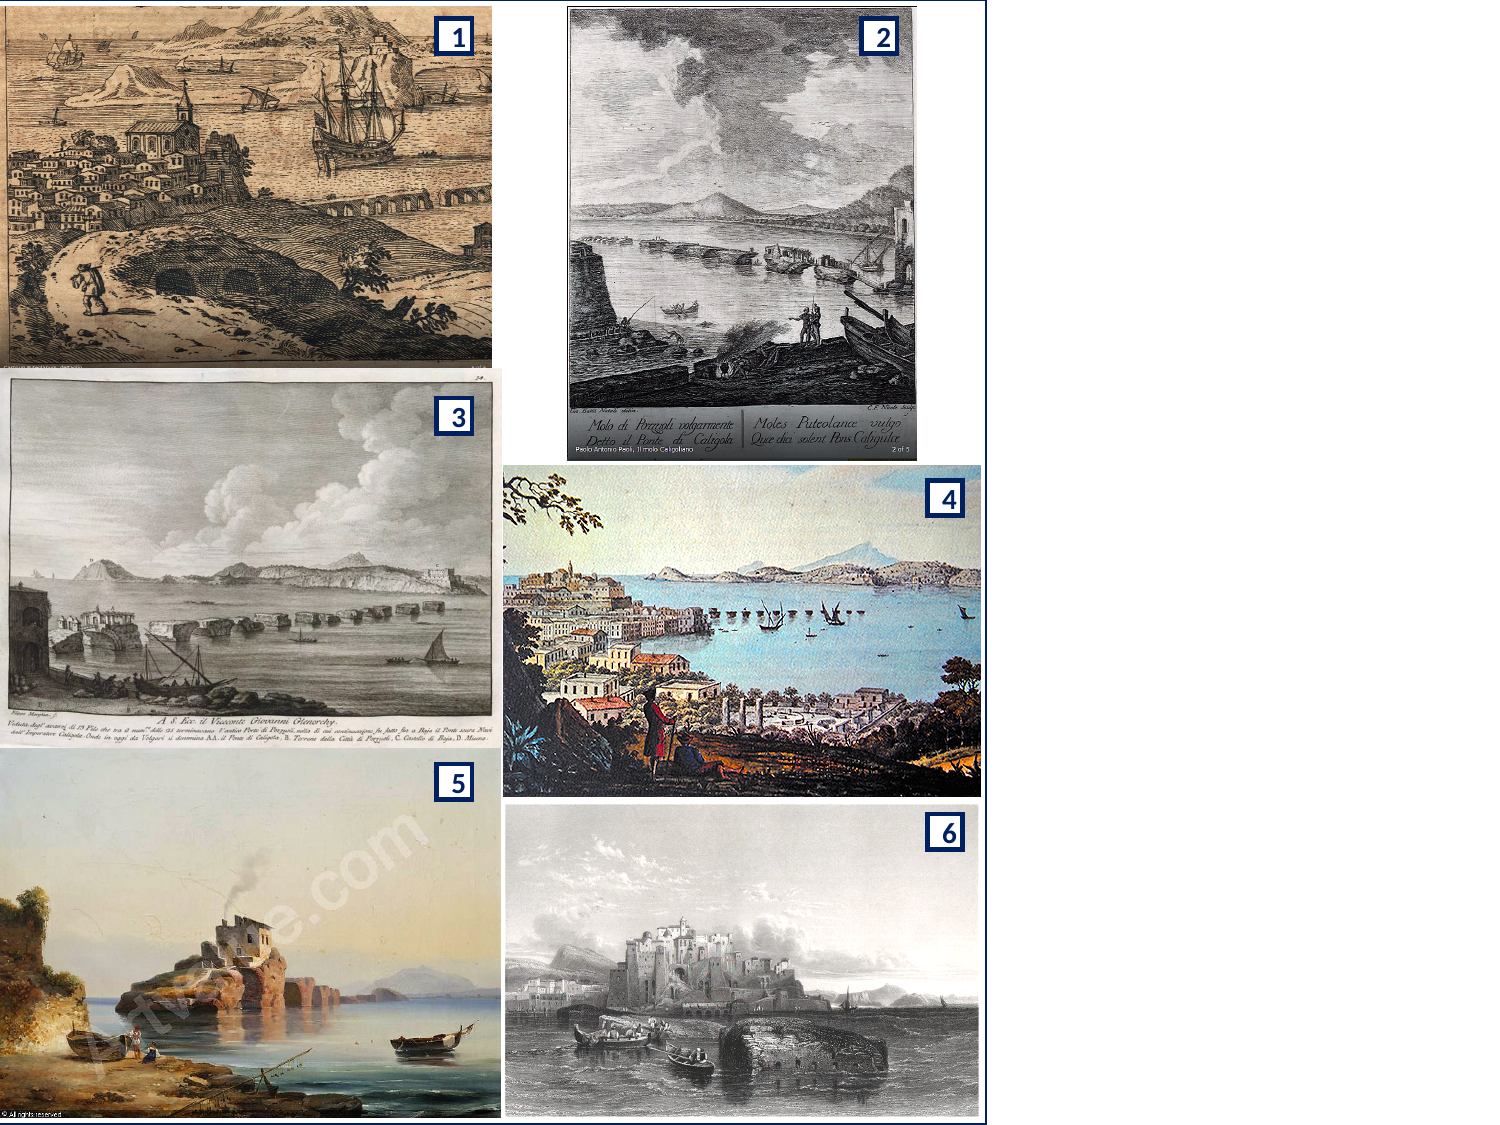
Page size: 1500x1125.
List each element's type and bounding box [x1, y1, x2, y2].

text_box [0, 0, 986, 1125]
